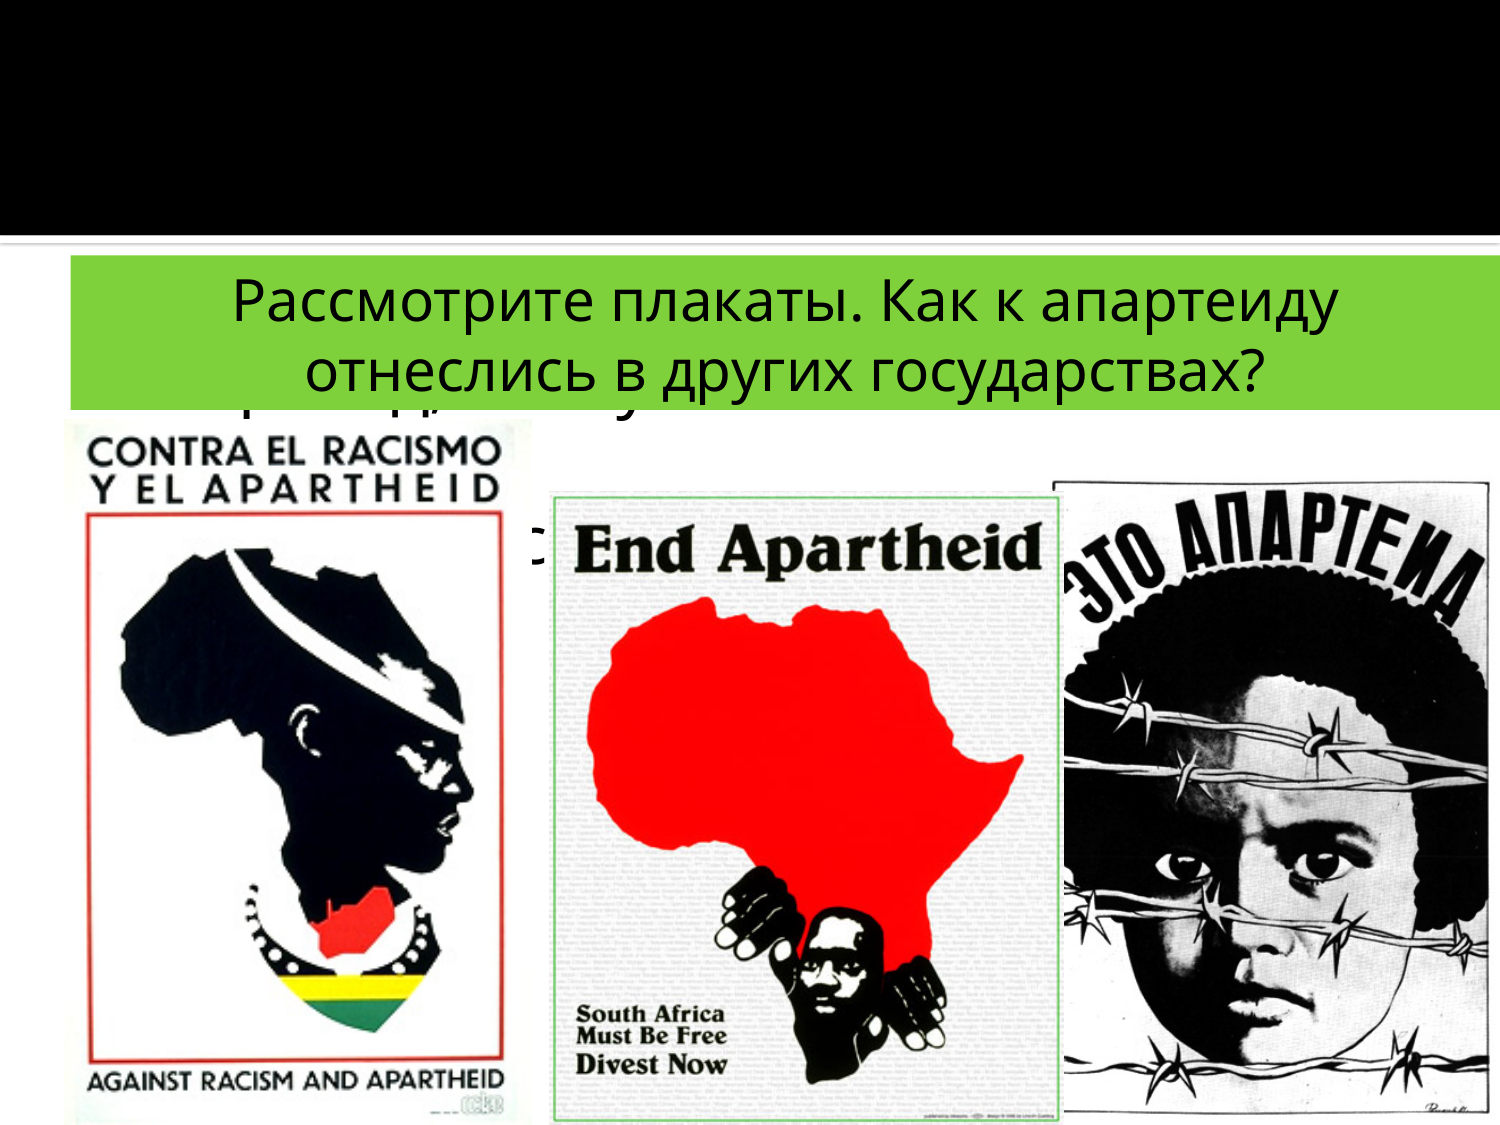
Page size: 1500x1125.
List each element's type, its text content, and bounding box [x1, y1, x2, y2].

picture [64, 419, 532, 1125]
picture [549, 467, 1500, 1125]
text_box Рассмотрите плакаты. Как к апартеиду отнеслись в других государствах? [70, 255, 1500, 410]
list Стр. 258. Объясните значение слов: апартеид, бантустаны. Как вы относитесь к апартеиду? [41, 243, 1392, 1003]
